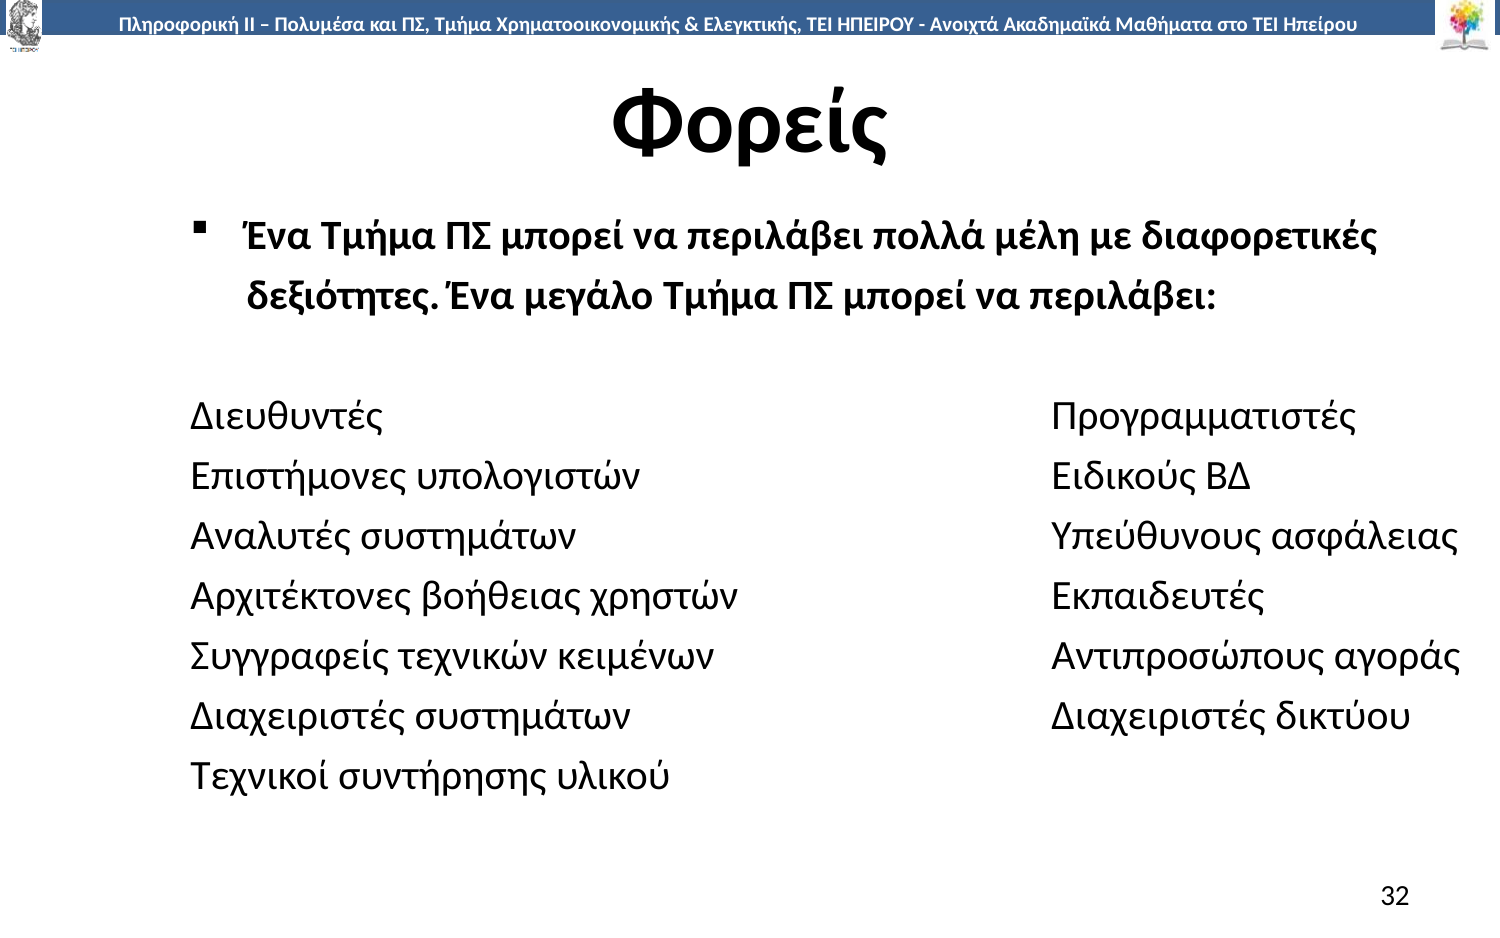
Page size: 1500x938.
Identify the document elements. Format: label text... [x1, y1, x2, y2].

picture [1435, 0, 1495, 52]
text_box [0, 736, 1459, 827]
picture [6, 0, 42, 54]
text_box Ένα Τμήμα ΠΣ μπορεί να περιλάβει πολλά μέλη με διαφορετικές δεξιότητες. Ένα μεγάλο Τμήμα ΠΣ μπορεί να περιλάβει: Διευθυντές Προγραμματιστές Επιστήμονες υπολογιστών Ειδικούς ΒΔ Αναλυτές συστημάτων Υπεύθυνους ασφάλειας Αρχιτέκτονες βοήθειας χρηστών Εκπαιδευτές Συγγραφείς τεχνικών κειμένων Αντιπροσώπους αγοράς Διαχειριστές συστημάτων Διαχειριστές δικτύου Τεχνικοί συντήρησης υλικού [41, 197, 1500, 798]
title Φορείς [75, 37, 1425, 194]
slide_number 32 [1074, 868, 1425, 919]
